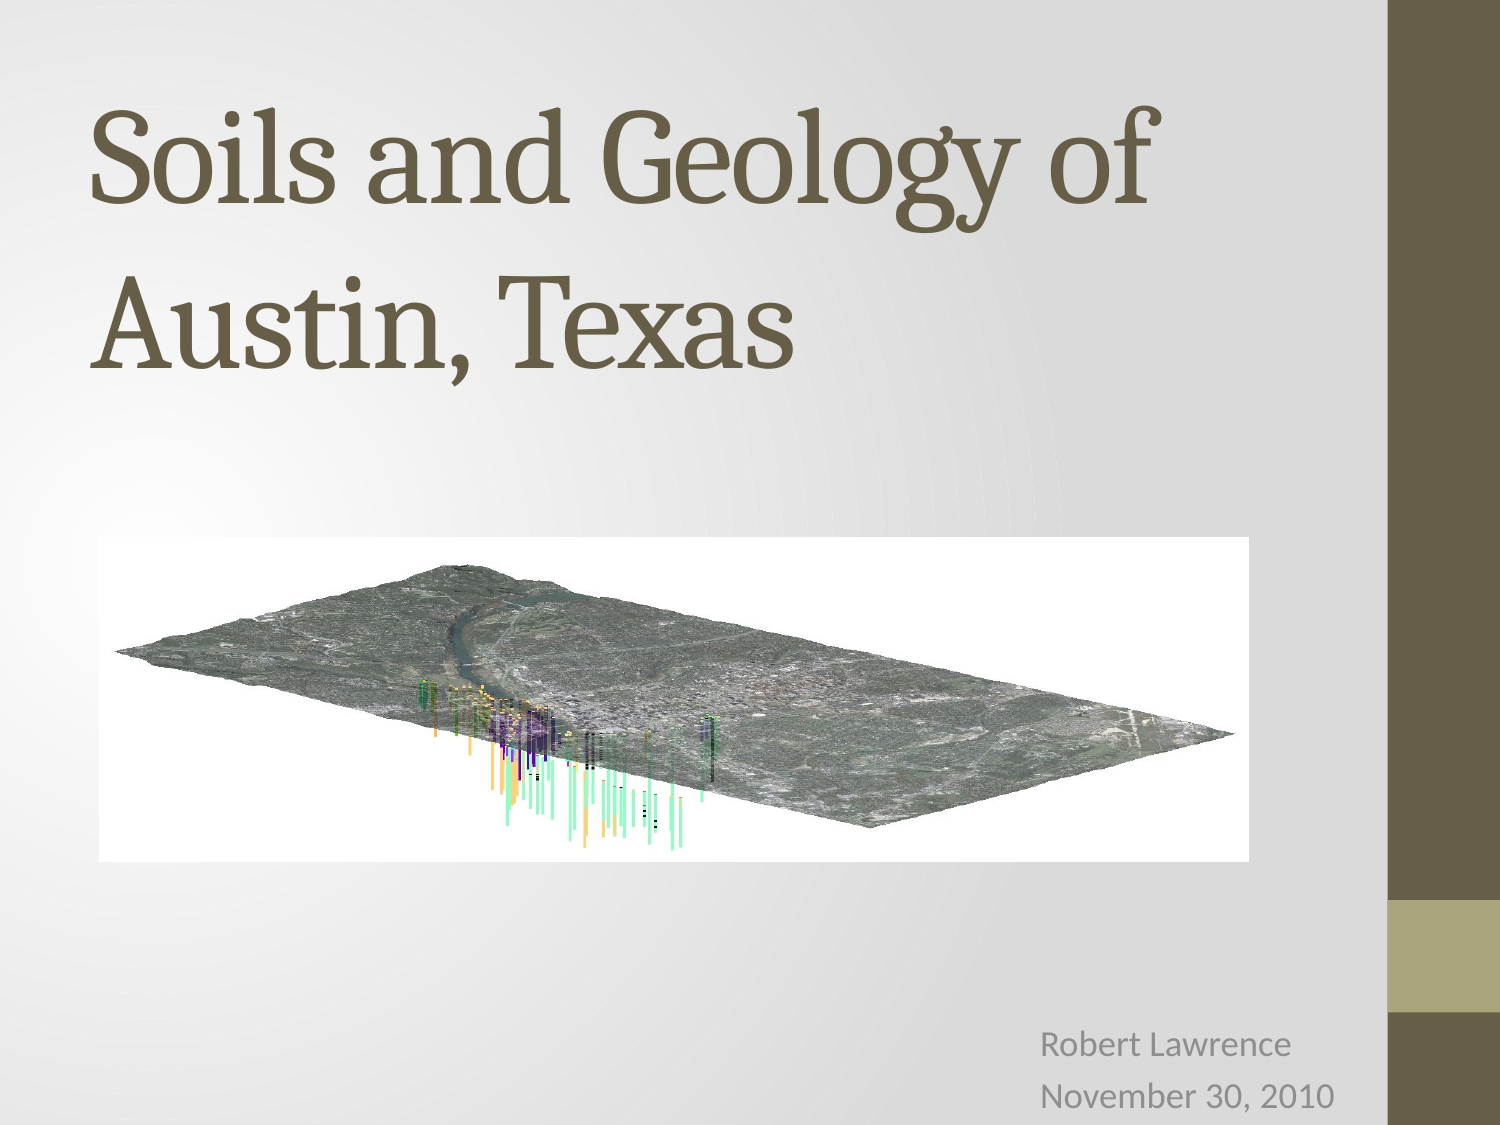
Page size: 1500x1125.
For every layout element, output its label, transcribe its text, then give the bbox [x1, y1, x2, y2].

title Soils and Geology of Austin, Texas [75, 12, 1275, 404]
subtitle Robert Lawrence November 30, 2010 [1025, 1012, 1388, 1125]
picture [99, 536, 1249, 863]
